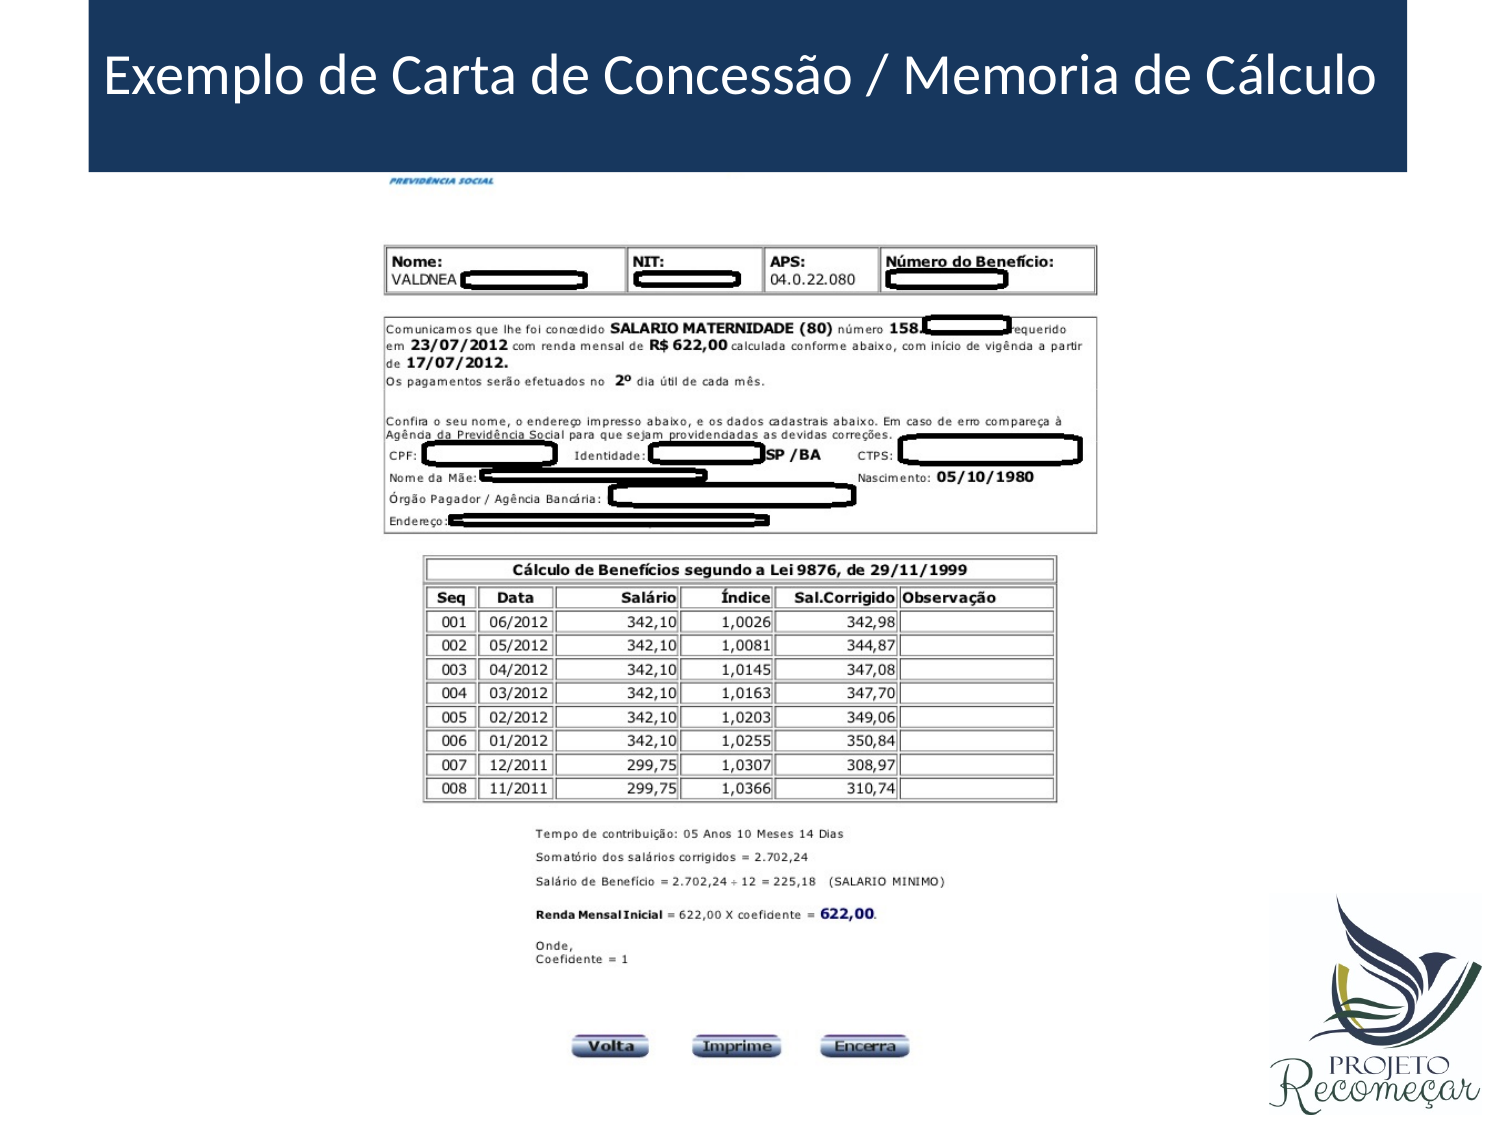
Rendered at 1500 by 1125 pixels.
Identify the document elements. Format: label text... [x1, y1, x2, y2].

title Exemplo de Carta de Concessão / Memoria de Cálculo [88, 0, 1408, 173]
picture [1269, 892, 1483, 1115]
picture [359, 113, 1107, 1072]
